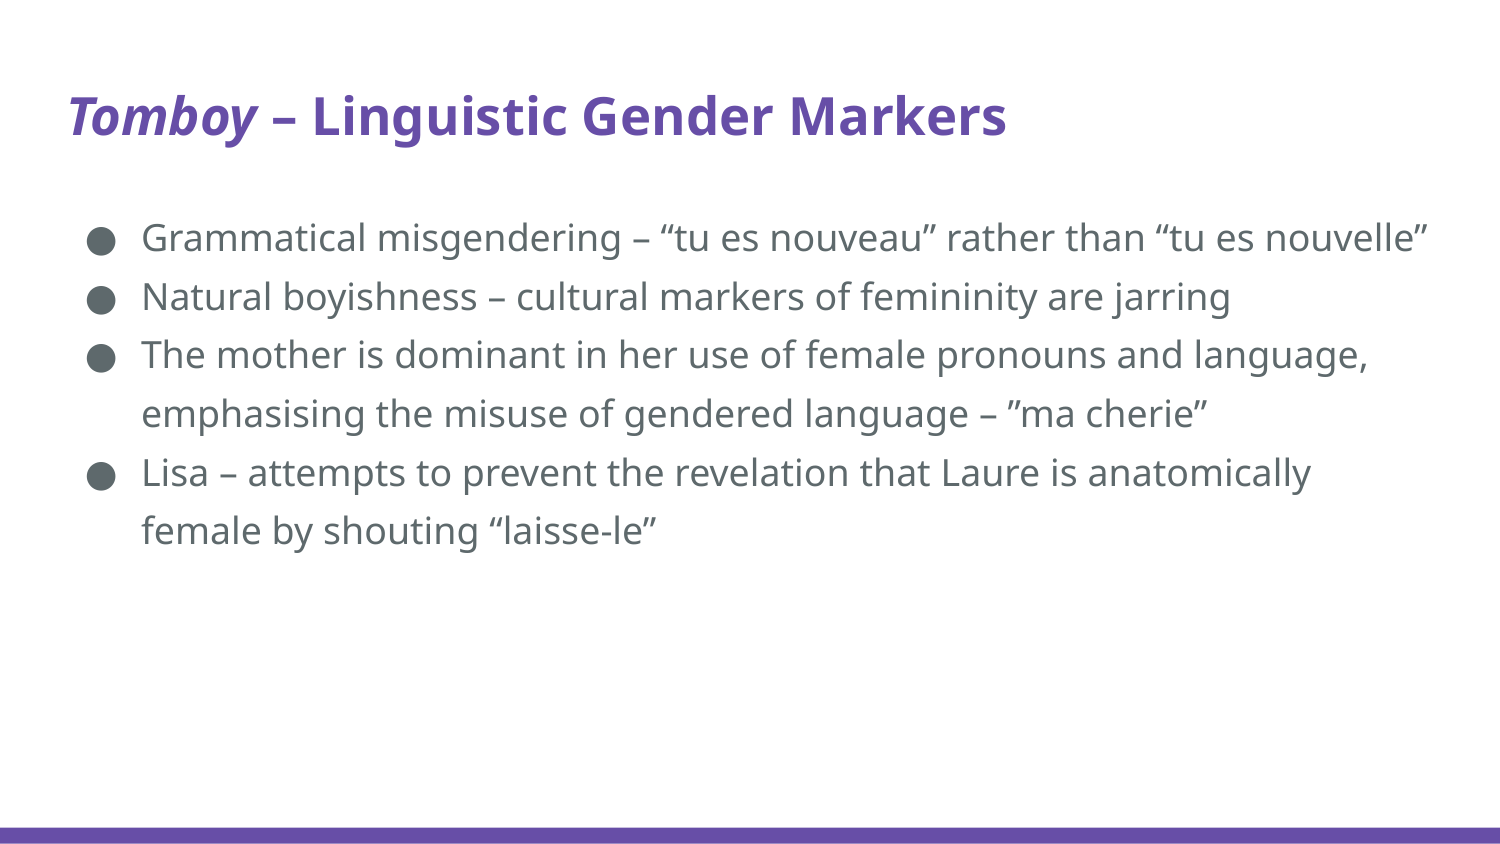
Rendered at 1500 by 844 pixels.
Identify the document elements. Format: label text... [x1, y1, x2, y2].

list Grammatical misgendering – “tu es nouveau” rather than “tu es nouvelle” Natural boyishness – cultural markers of femininity are jarring The mother is dominant in her use of female pronouns and language, emphasising the misuse of gendered language – ”ma cherie” Lisa – attempts to prevent the revelation that Laure is anatomically female by shouting “laisse-le” [51, 189, 1449, 750]
title Tomboy – Linguistic Gender Markers [51, 64, 1449, 167]
